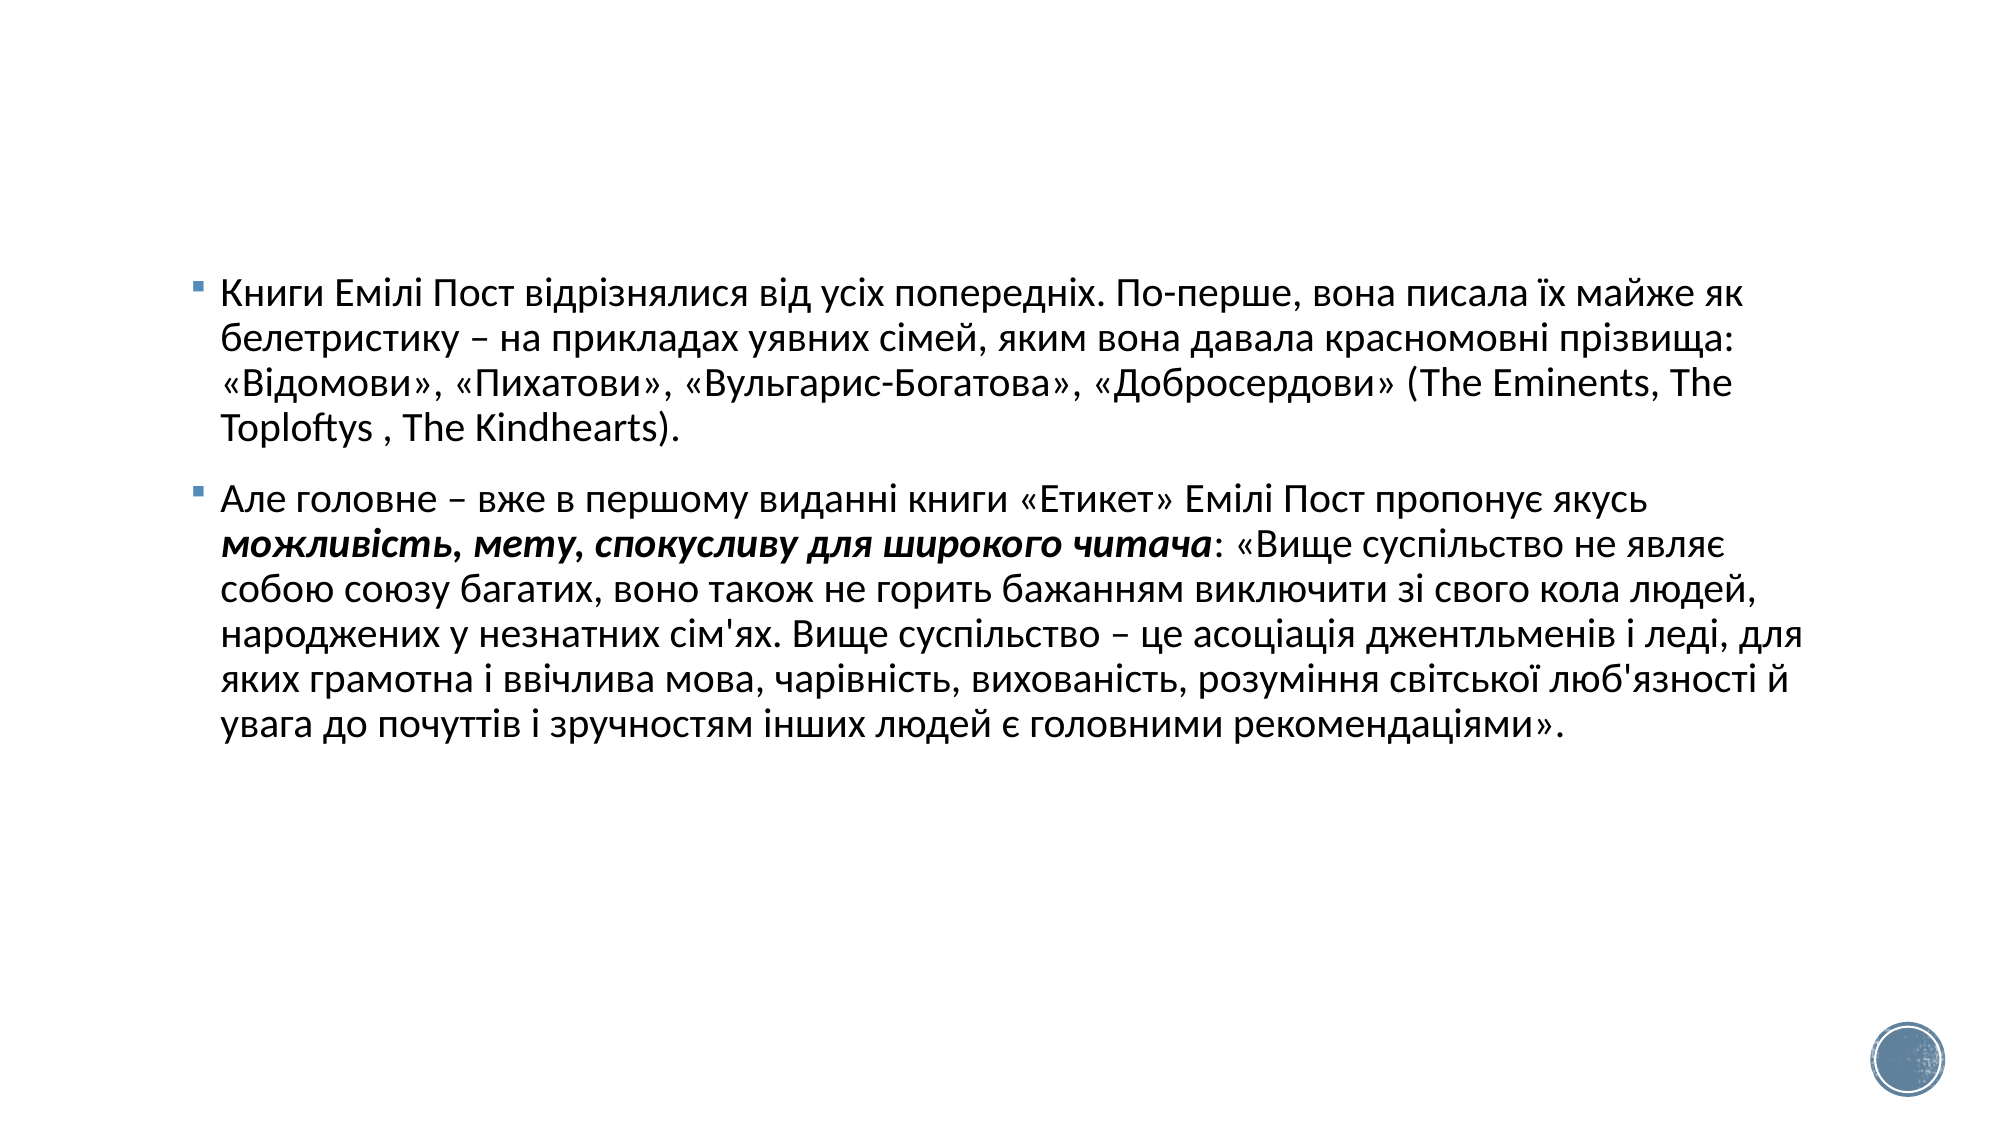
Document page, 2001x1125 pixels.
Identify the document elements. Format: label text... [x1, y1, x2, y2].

list Книги Емілі Пост відрізнялися від усіх попередніх. По-перше, вона писала їх майже як белетристику – на прикладах уявних сімей, яким вона давала красномовні прізвища: «Відомови», «Пихатови», «Вульгарис-Богатова», «Добросердови» (The Eminents, The Toploftys , The Kindhearts). Але головне – вже в першому виданні книги «Етикет» Емілі Пост пропонує якусь можливість, мету, спокусливу для широкого читача: «Вище суспільство не являє собою союзу багатих, воно також не горить бажанням виключити зі свого кола людей, народжених у незнатних сім'ях. Вище суспільство – це асоціація джентльменів і леді, для яких грамотна і ввічлива мова, чарівність, вихованість, розуміння світської люб'язності й увага до почуттів і зручностям інших людей є головними рекомендаціями». [175, 263, 1826, 1013]
